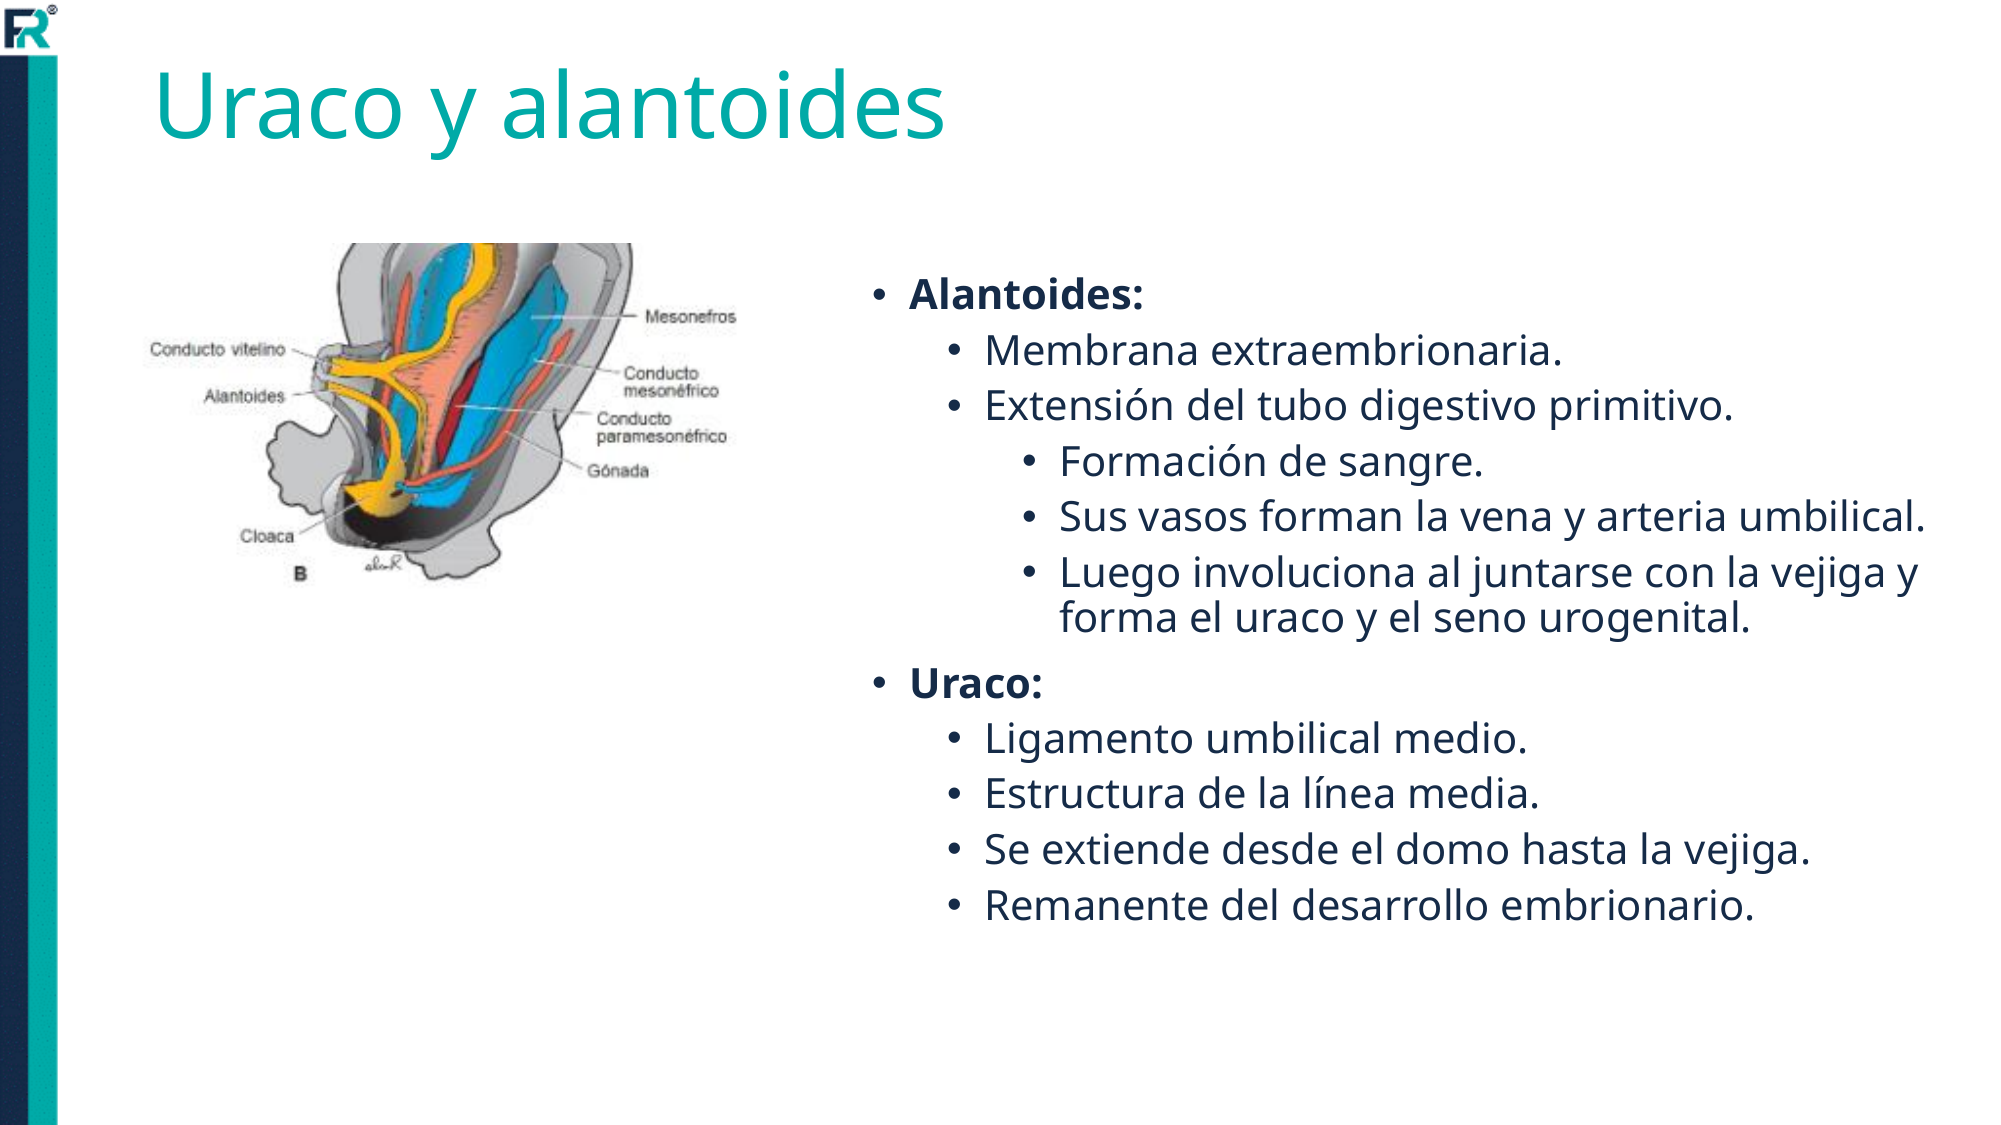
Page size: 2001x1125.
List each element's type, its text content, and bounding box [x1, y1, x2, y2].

list Alantoides: Membrana extraembrionaria. Extensión del tubo digestivo primitivo. Formación de sangre. Sus vasos forman la vena y arteria umbilical. Luego involuciona al juntarse con la vejiga y forma el uraco y el seno urogenital. Uraco: Ligamento umbilical medio. Estructura de la línea media. Se extiende desde el domo hasta la vejiga. Remanente del desarrollo embrionario. [857, 266, 1967, 981]
picture [0, 0, 2001, 1125]
title Uraco y alantoides [137, 0, 1863, 218]
